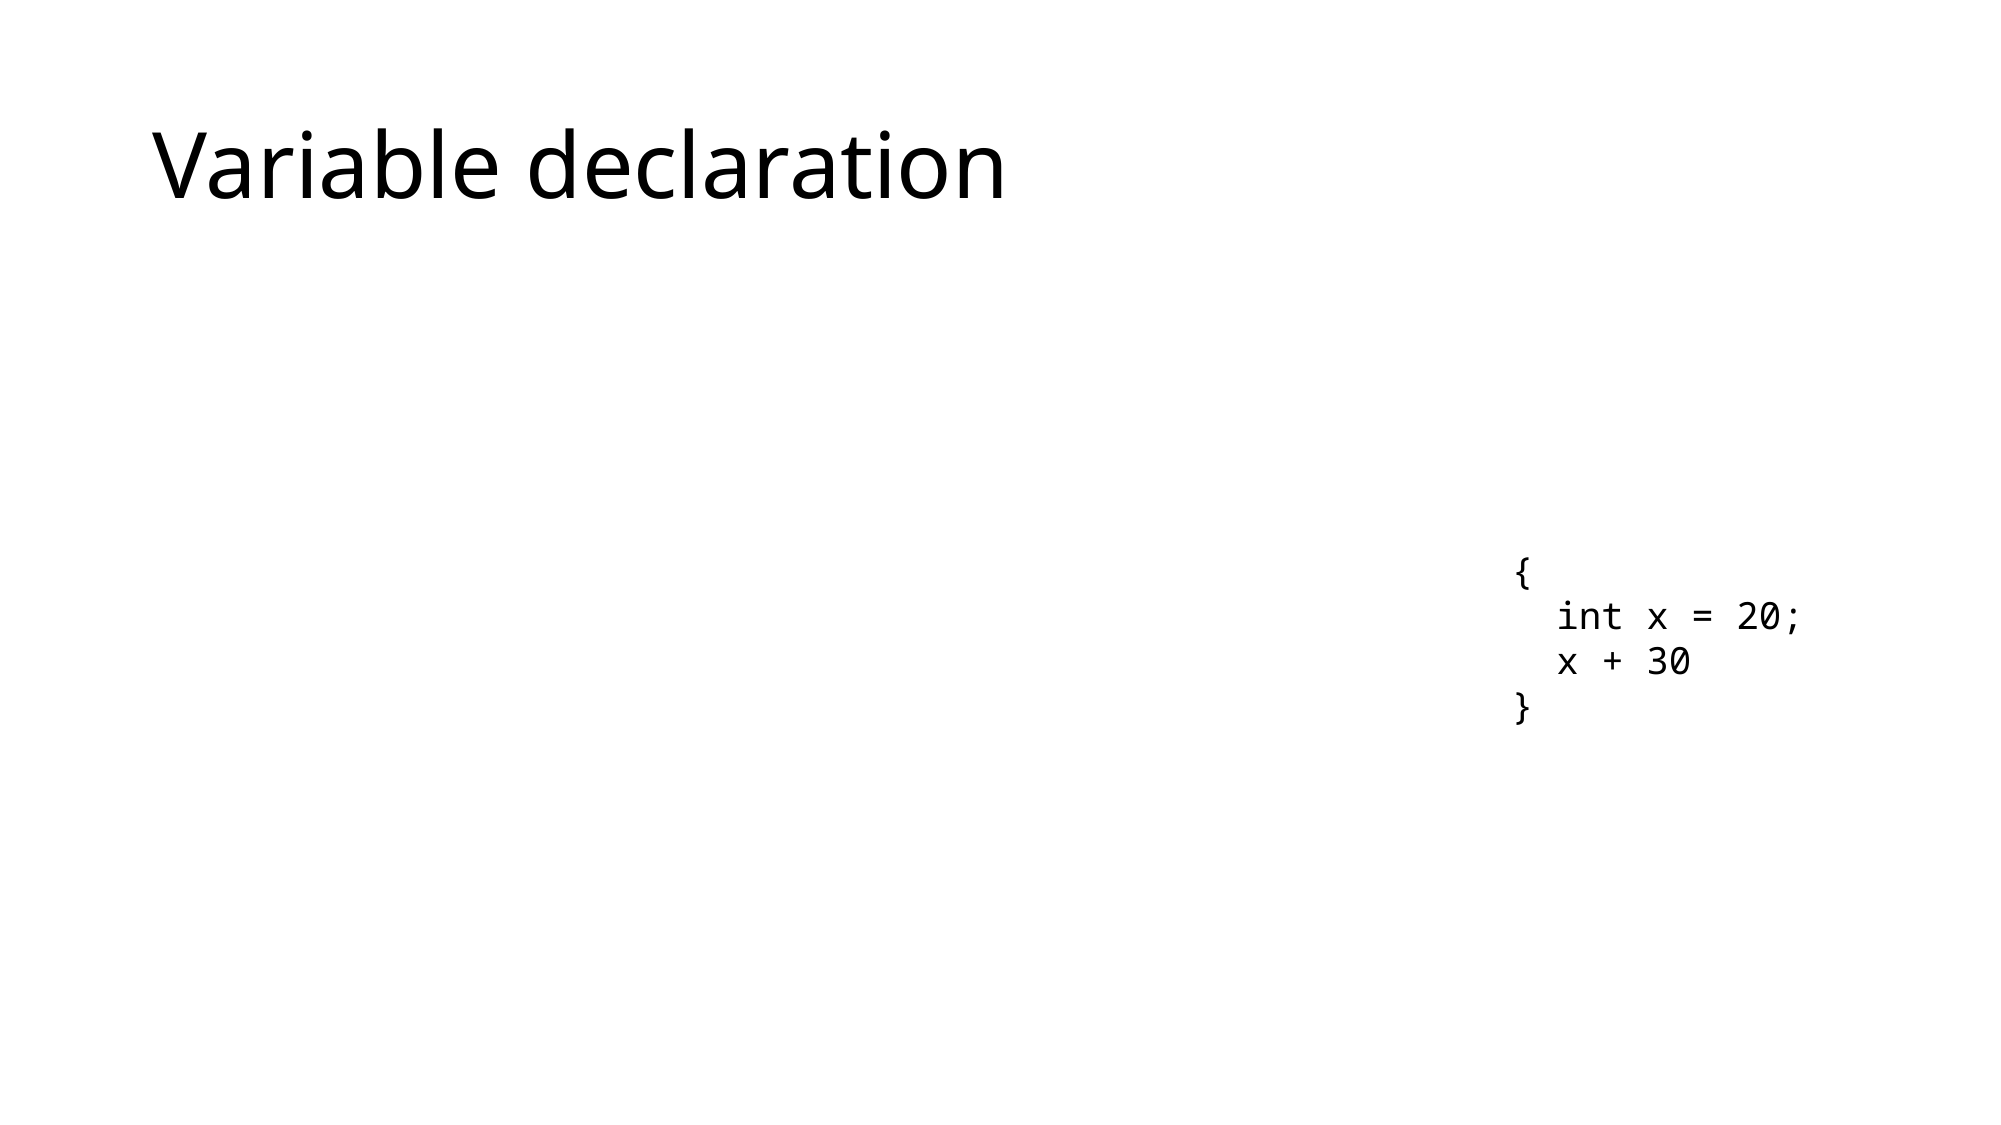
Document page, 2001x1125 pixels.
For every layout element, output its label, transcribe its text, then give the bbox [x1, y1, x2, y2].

title Variable declaration [137, 59, 1863, 278]
text_box { int x = 20; x + 30 } [1496, 539, 1838, 734]
